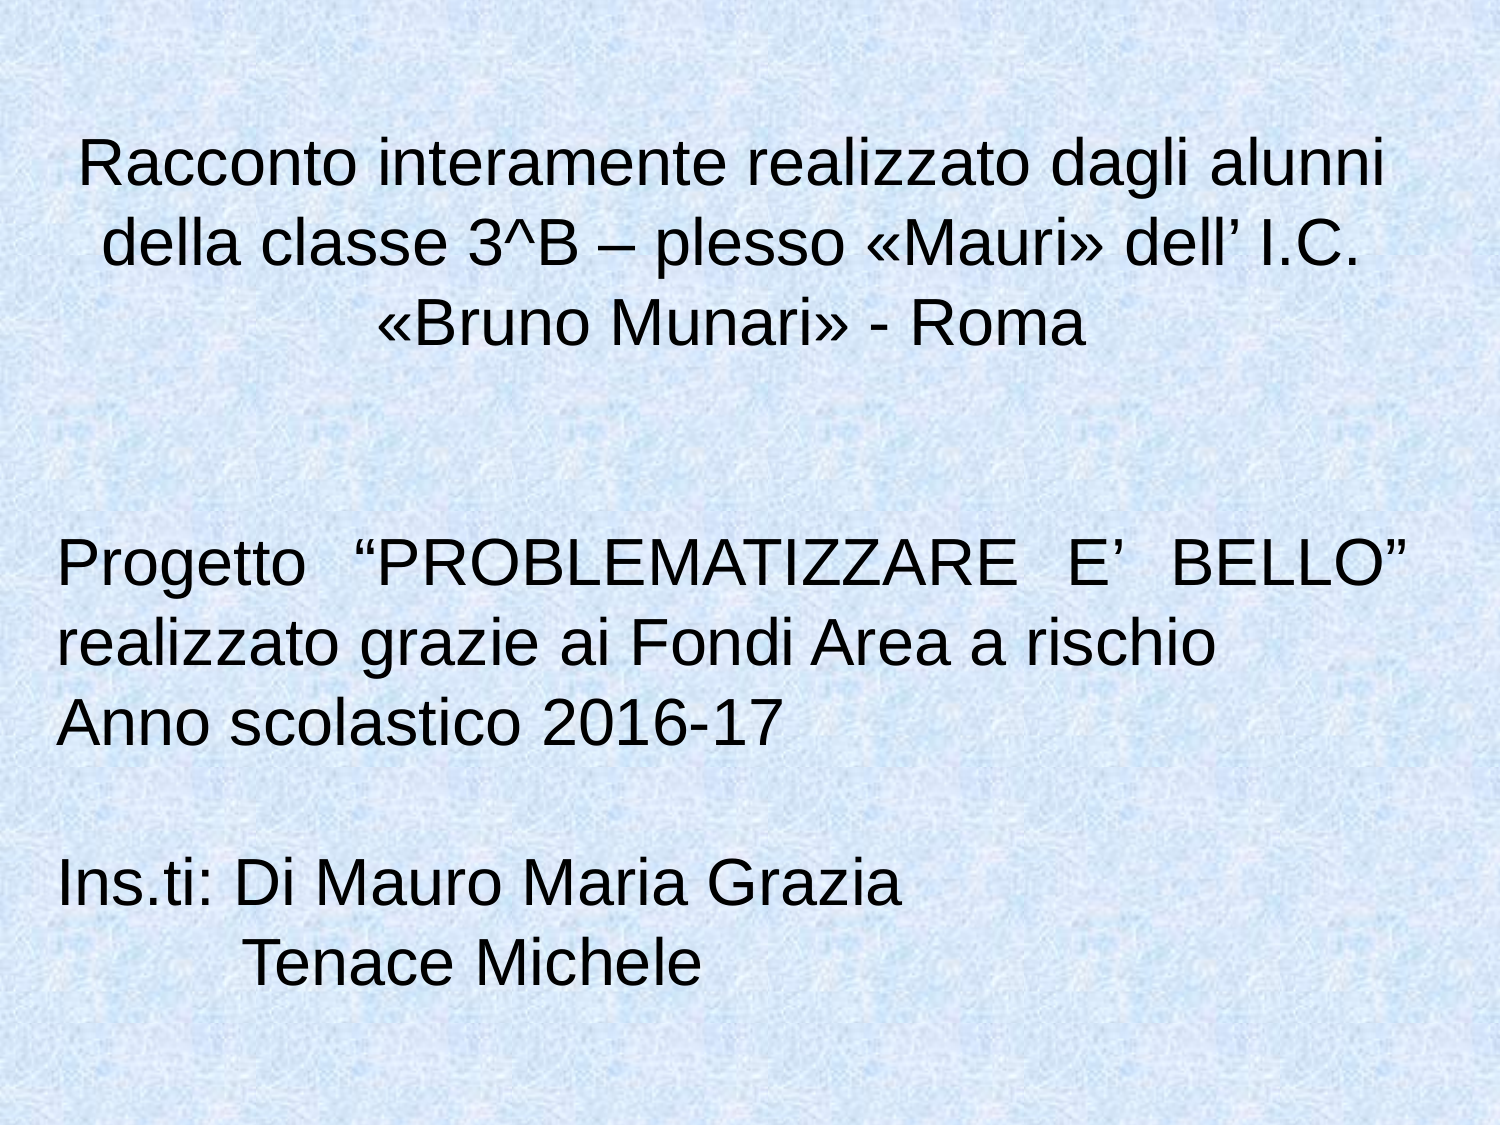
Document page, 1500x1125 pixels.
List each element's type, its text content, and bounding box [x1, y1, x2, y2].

text_box [112, 597, 1400, 659]
picture [0, 0, 1500, 1125]
text_box Racconto interamente realizzato dagli alunni della classe 3^B – plesso «Mauri» dell’ I.C. «Bruno Munari» - Roma Progetto “PROBLEMATIZZARE E’ BELLO” realizzato grazie ai Fondi Area a rischio Anno scolastico 2016-17 Ins.ti: Di Mauro Maria Grazia Tenace Michele [41, 111, 1424, 1006]
